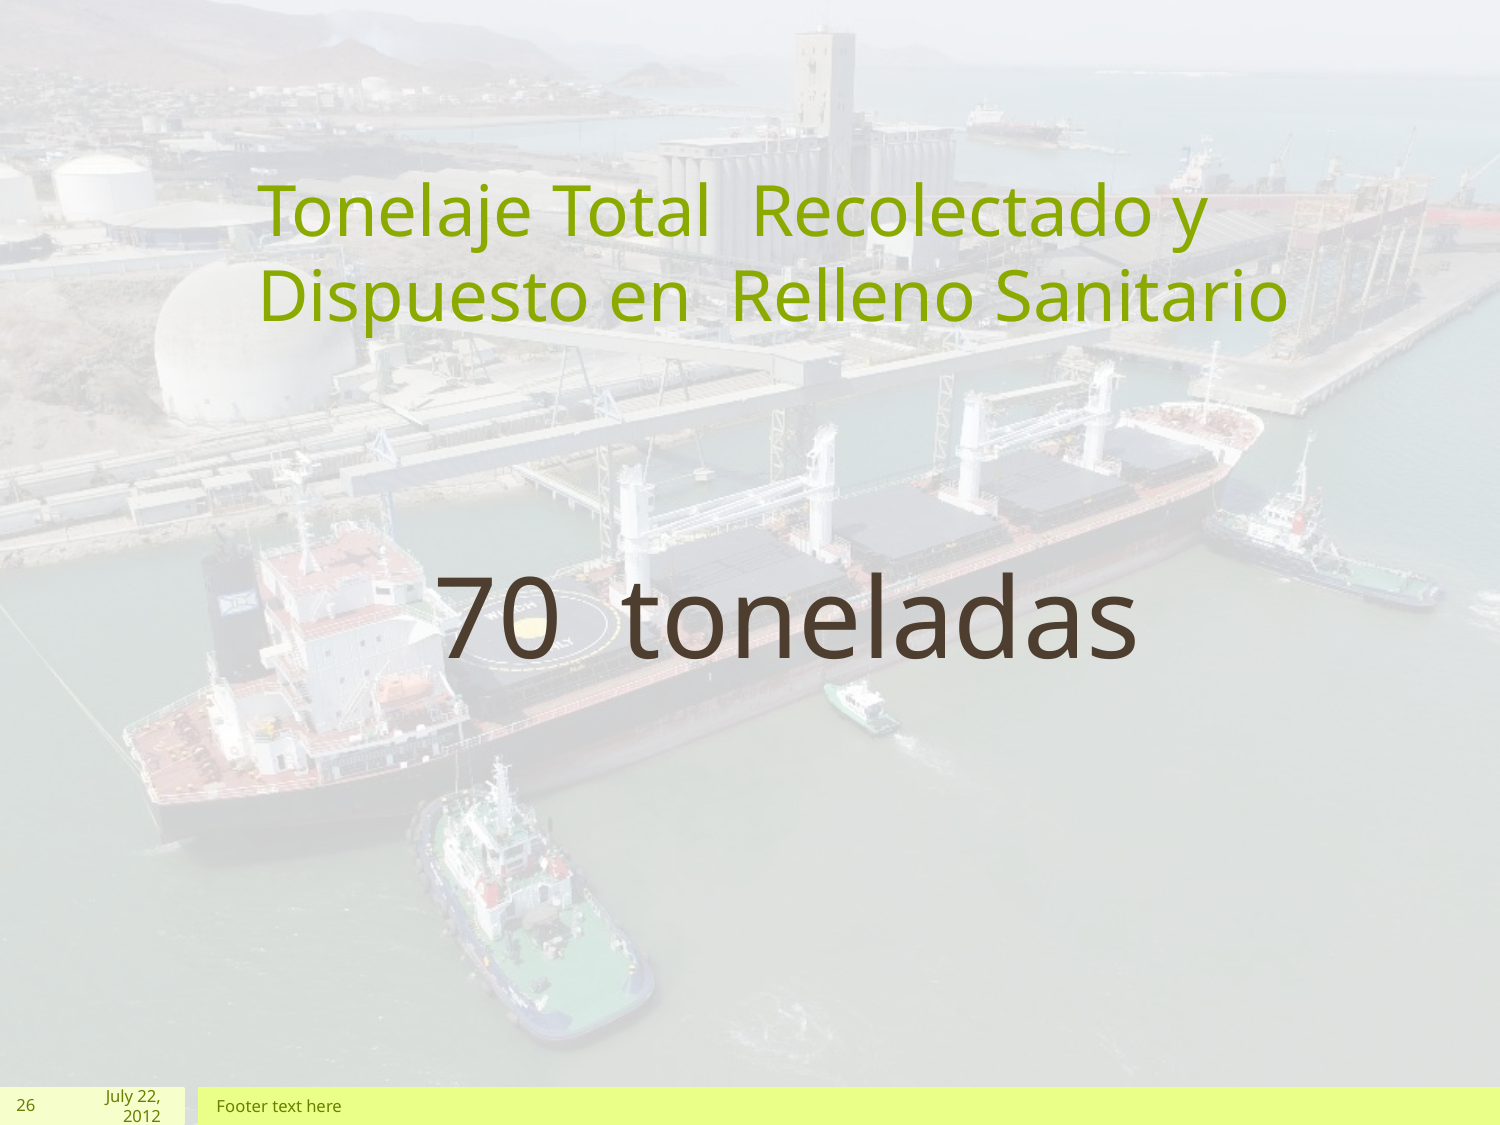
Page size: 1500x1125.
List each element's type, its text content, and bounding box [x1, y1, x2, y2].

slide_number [53, 1087, 177, 1125]
footer Footer text here [201, 1087, 1327, 1125]
title Tonelaje Total Recolectado y Dispuesto en Relleno Sanitario [242, 149, 1396, 344]
text_box 70 toneladas [419, 538, 1187, 689]
slide_number 26 [0, 1087, 51, 1125]
